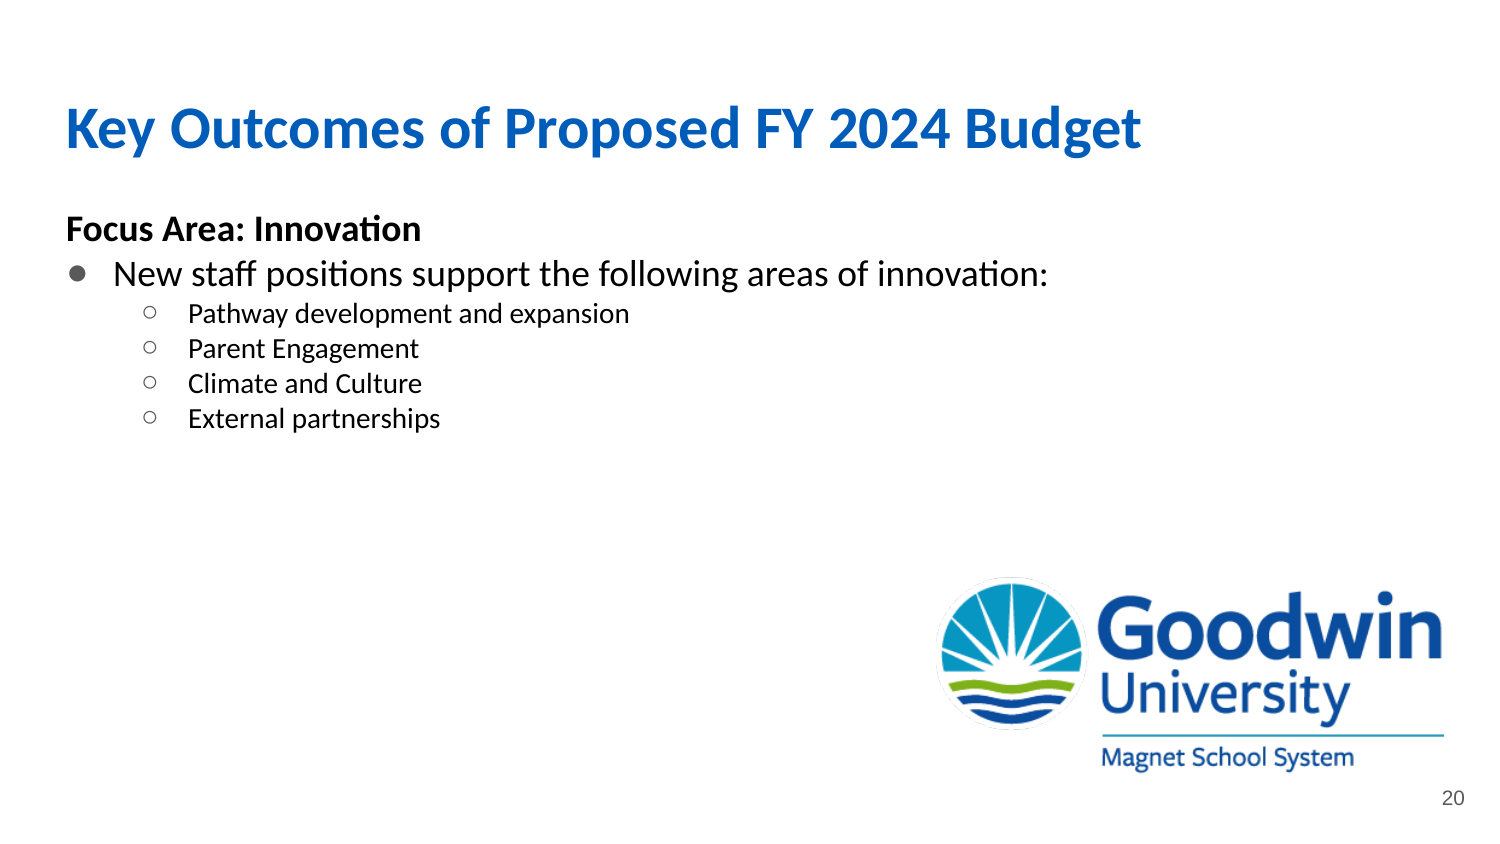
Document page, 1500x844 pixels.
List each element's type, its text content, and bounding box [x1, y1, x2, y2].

title Key Outcomes of Proposed FY 2024 Budget [51, 72, 1449, 167]
slide_number 20 [1389, 764, 1480, 830]
list Focus Area: Innovation New staff positions support the following areas of innovation: Pathway development and expansion Parent Engagement Climate and Culture External partnerships [51, 189, 1449, 813]
picture [935, 575, 1450, 784]
